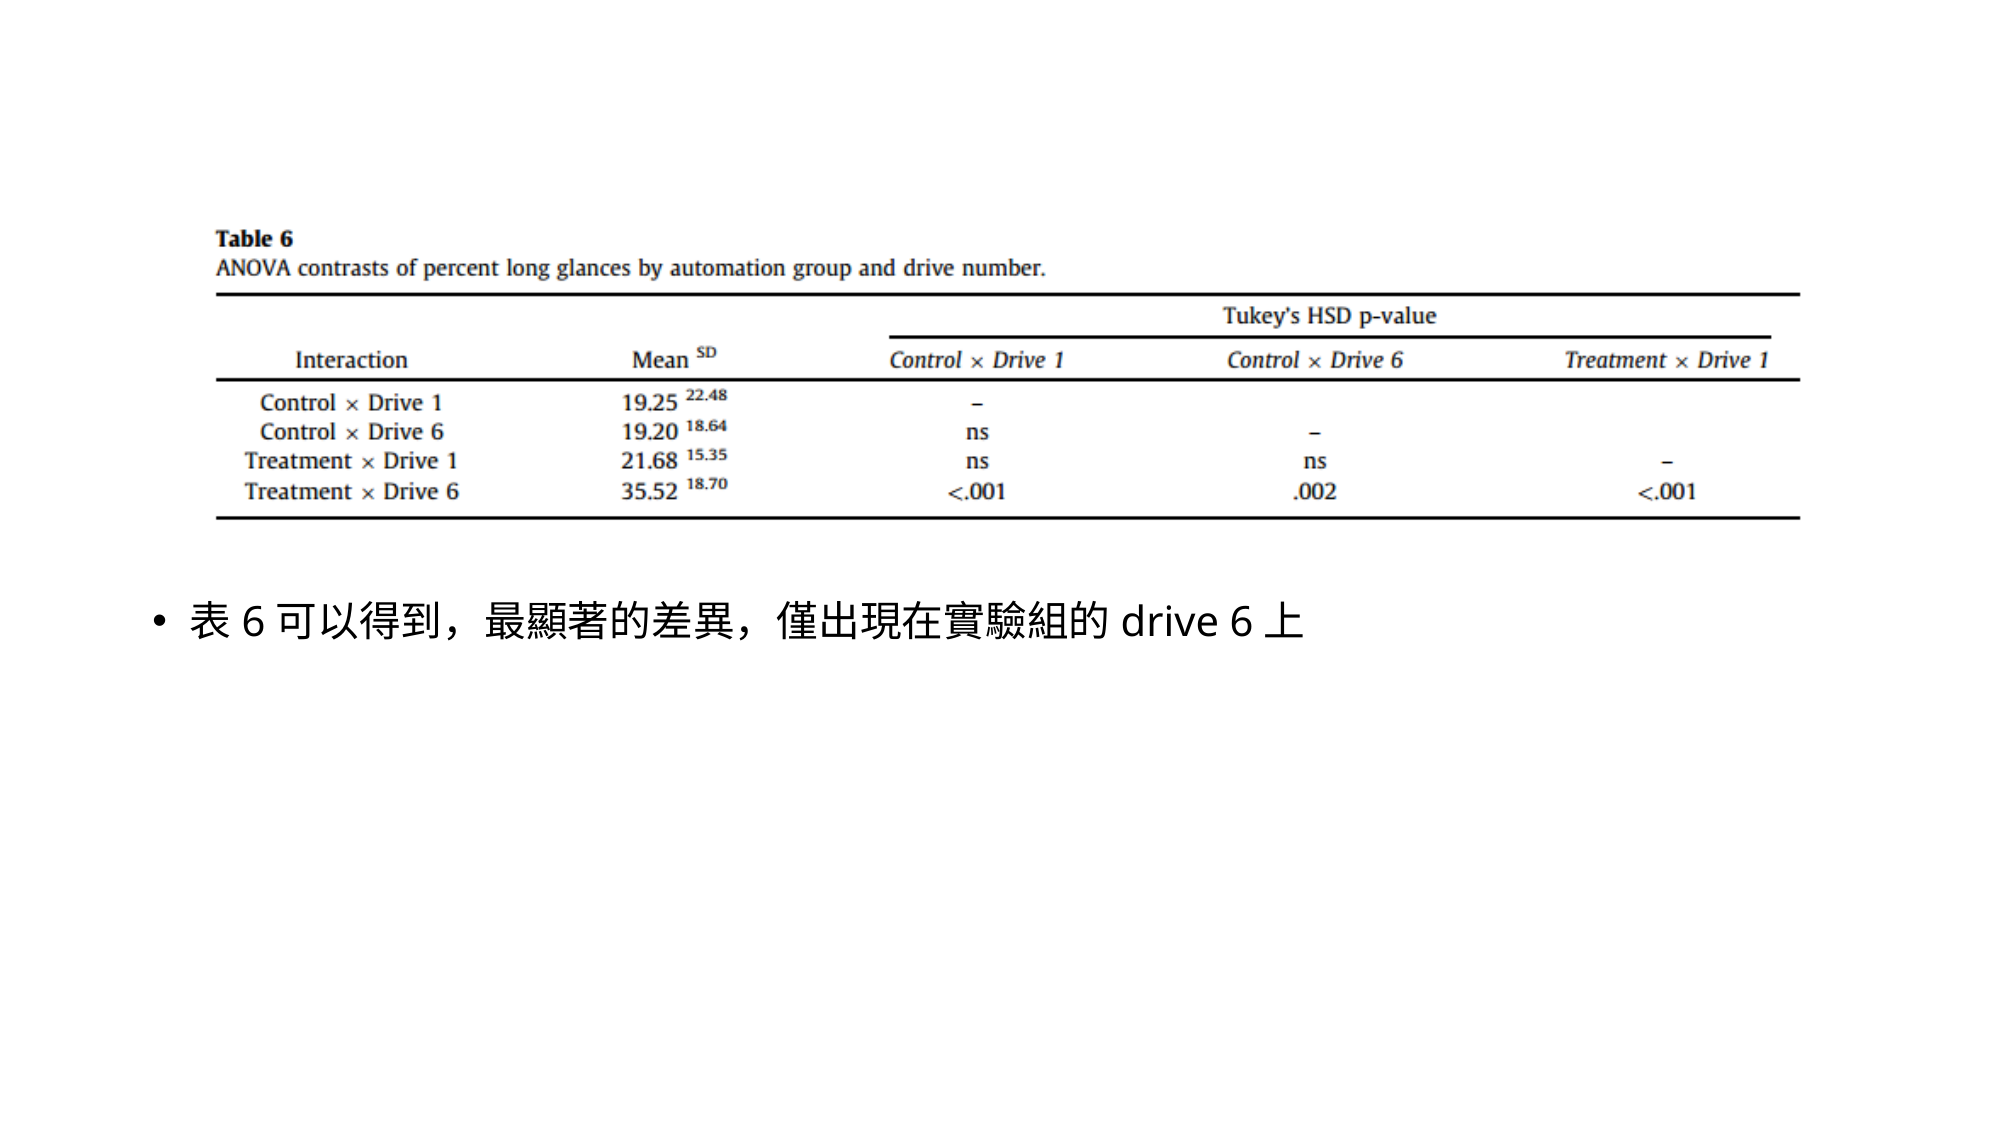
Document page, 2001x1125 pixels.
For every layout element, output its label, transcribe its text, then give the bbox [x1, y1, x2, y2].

list 表6可以得到，最顯著的差異，僅出現在實驗組的drive 6上 [137, 562, 1863, 1014]
picture [191, 218, 1809, 532]
